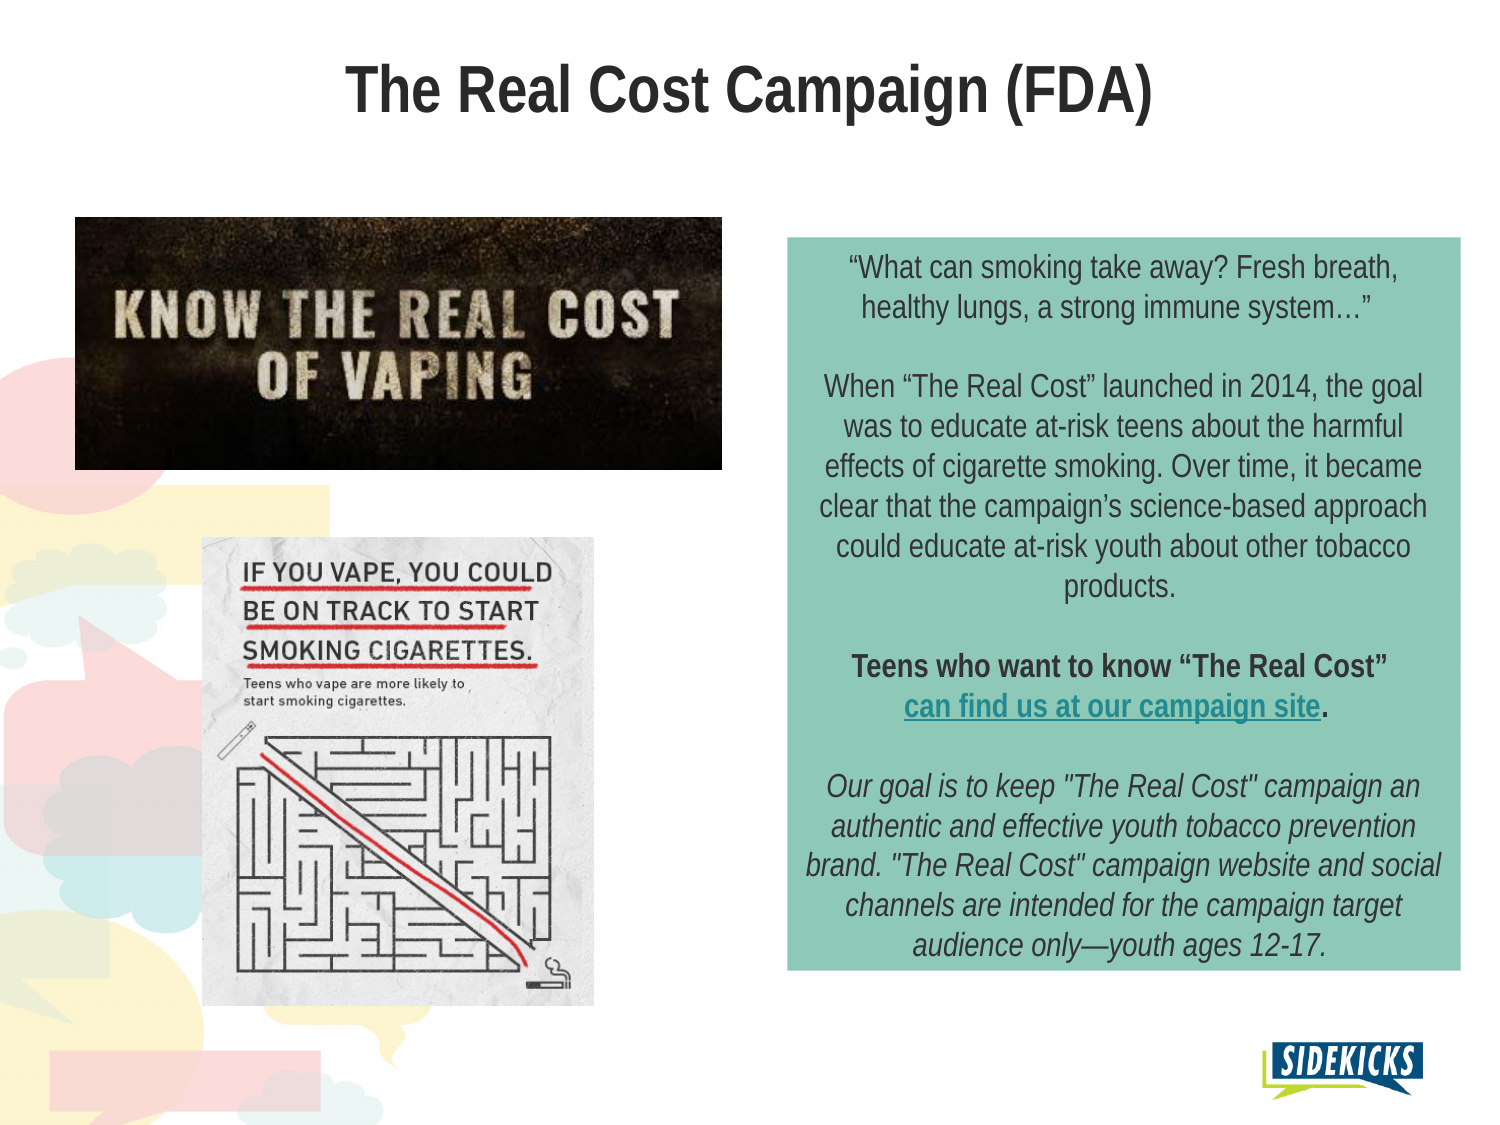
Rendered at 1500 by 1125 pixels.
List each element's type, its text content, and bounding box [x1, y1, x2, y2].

picture [0, 0, 1500, 1125]
text_box “What can smoking take away? Fresh breath, healthy lungs, a strong immune system…” When “The Real Cost” launched in 2014, the goal was to educate at-risk teens about the harmful effects of cigarette smoking. Over time, it became clear that the campaign’s science-based approach could educate at-risk youth about other tobacco products. Teens who want to know “The Real Cost” can find us at our campaign site. Our goal is to keep "The Real Cost" campaign an authentic and effective youth tobacco prevention brand. "The Real Cost" campaign website and social channels are intended for the campaign target audience only—youth ages 12-17. [787, 237, 1461, 971]
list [74, 217, 723, 470]
title The Real Cost Campaign (FDA) [75, 28, 1425, 143]
